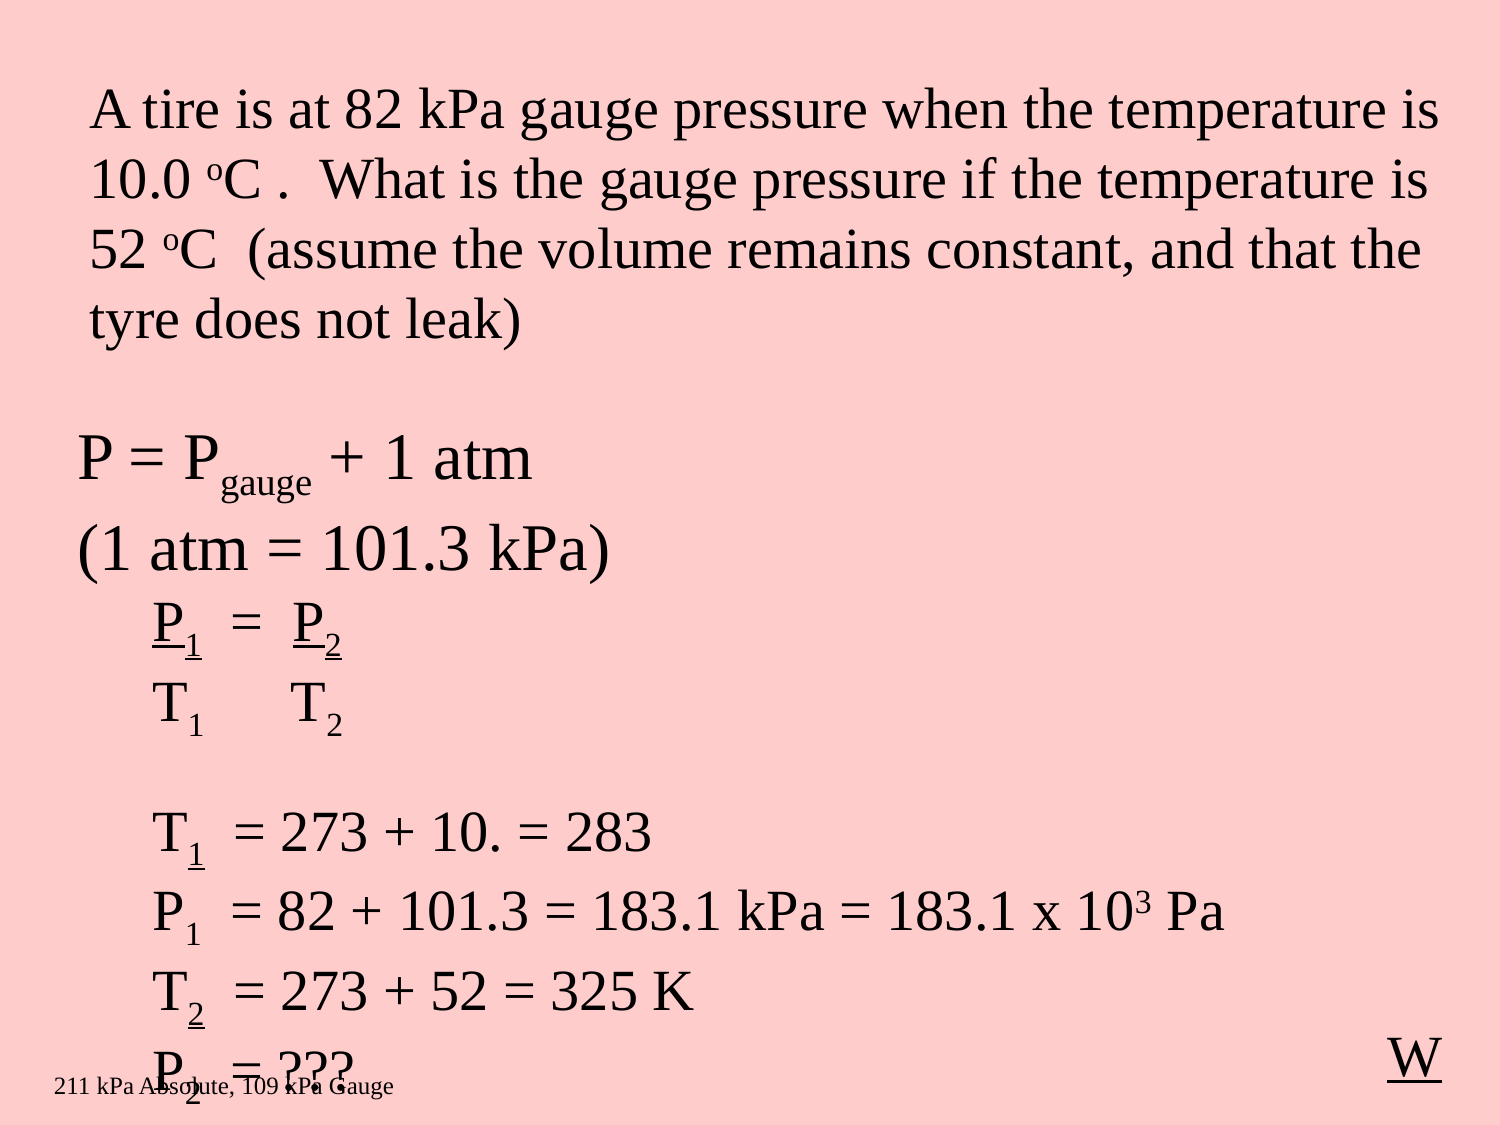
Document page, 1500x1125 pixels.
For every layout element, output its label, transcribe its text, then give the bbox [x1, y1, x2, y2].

text_box W [1372, 1010, 1458, 1096]
text_box A tire is at 82 kPa gauge pressure when the temperature is 10.0 oC . What is the gauge pressure if the temperature is 52 oC (assume the volume remains constant, and that the tyre does not leak) [75, 62, 1463, 358]
text_box 211 kPa Absolute, 109 kPa Gauge [39, 1062, 410, 1108]
text_box P = Pgauge + 1 atm (1 atm = 101.3 kPa) P1 = P2 T1 T2 T1 = 273 + 10. = 283 P1 = 82 + 101.3 = 183.1 kPa = 183.1 x 103 Pa T2 = 273 + 52 = 325 K P2 = ??? [62, 405, 1463, 1119]
